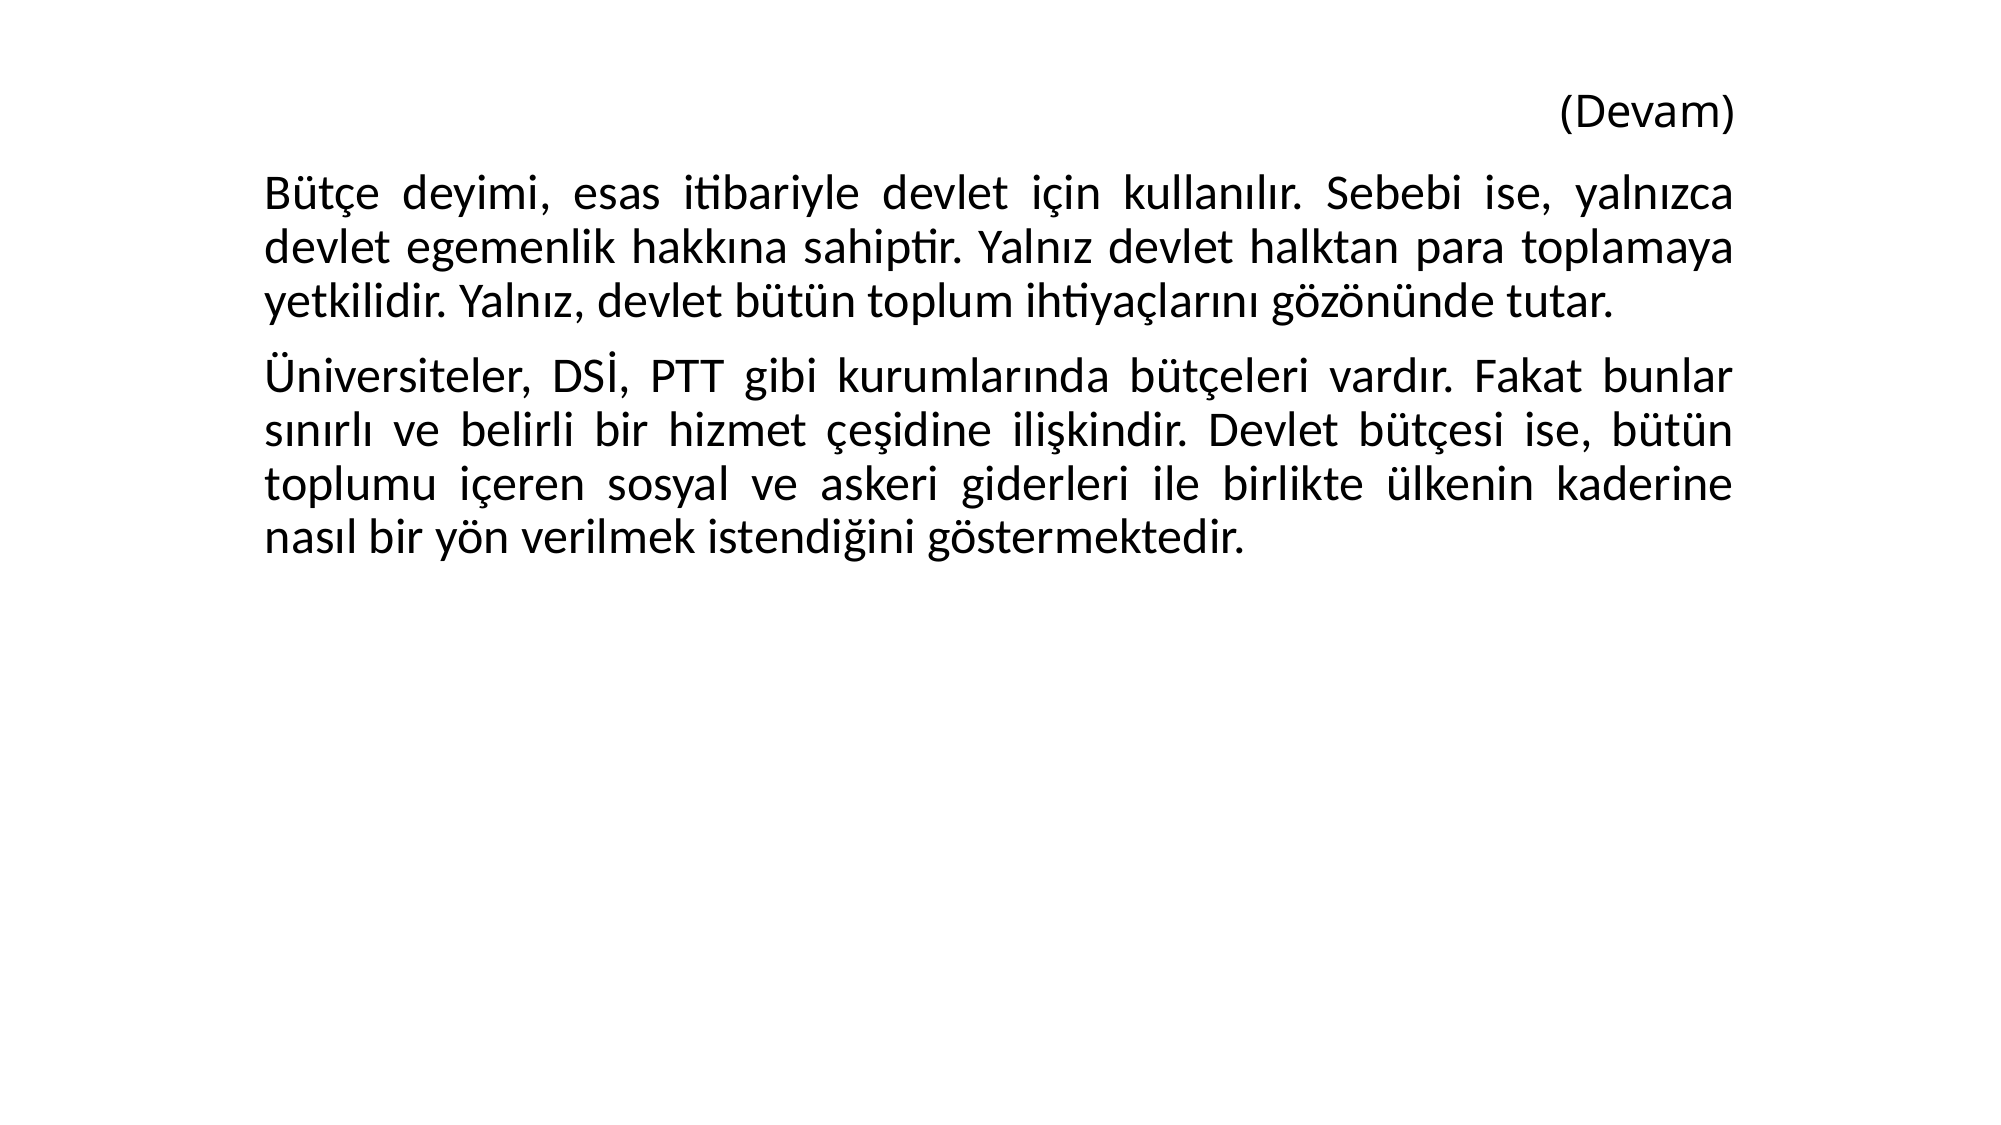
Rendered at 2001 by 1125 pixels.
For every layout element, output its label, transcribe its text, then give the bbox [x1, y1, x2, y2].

subtitle Bütçe deyimi, esas itibariyle devlet için kullanılır. Sebebi ise, yalnızca devlet egemenlik hakkına sahiptir. Yalnız devlet halktan para toplamaya yetkilidir. Yalnız, devlet bütün toplum ihtiyaçlarını gözönünde tutar. Üniversiteler, DSİ, PTT gibi kurumlarında bütçeleri vardır. Fakat bunlar sınırlı ve belirli bir hizmet çeşidine ilişkindir. Devlet bütçesi ise, bütün toplumu içeren sosyal ve askeri giderleri ile birlikte ülkenin kaderine nasıl bir yön verilmek istendiğini göstermektedir. [249, 158, 1750, 956]
title (Devam) [249, 80, 1750, 145]
